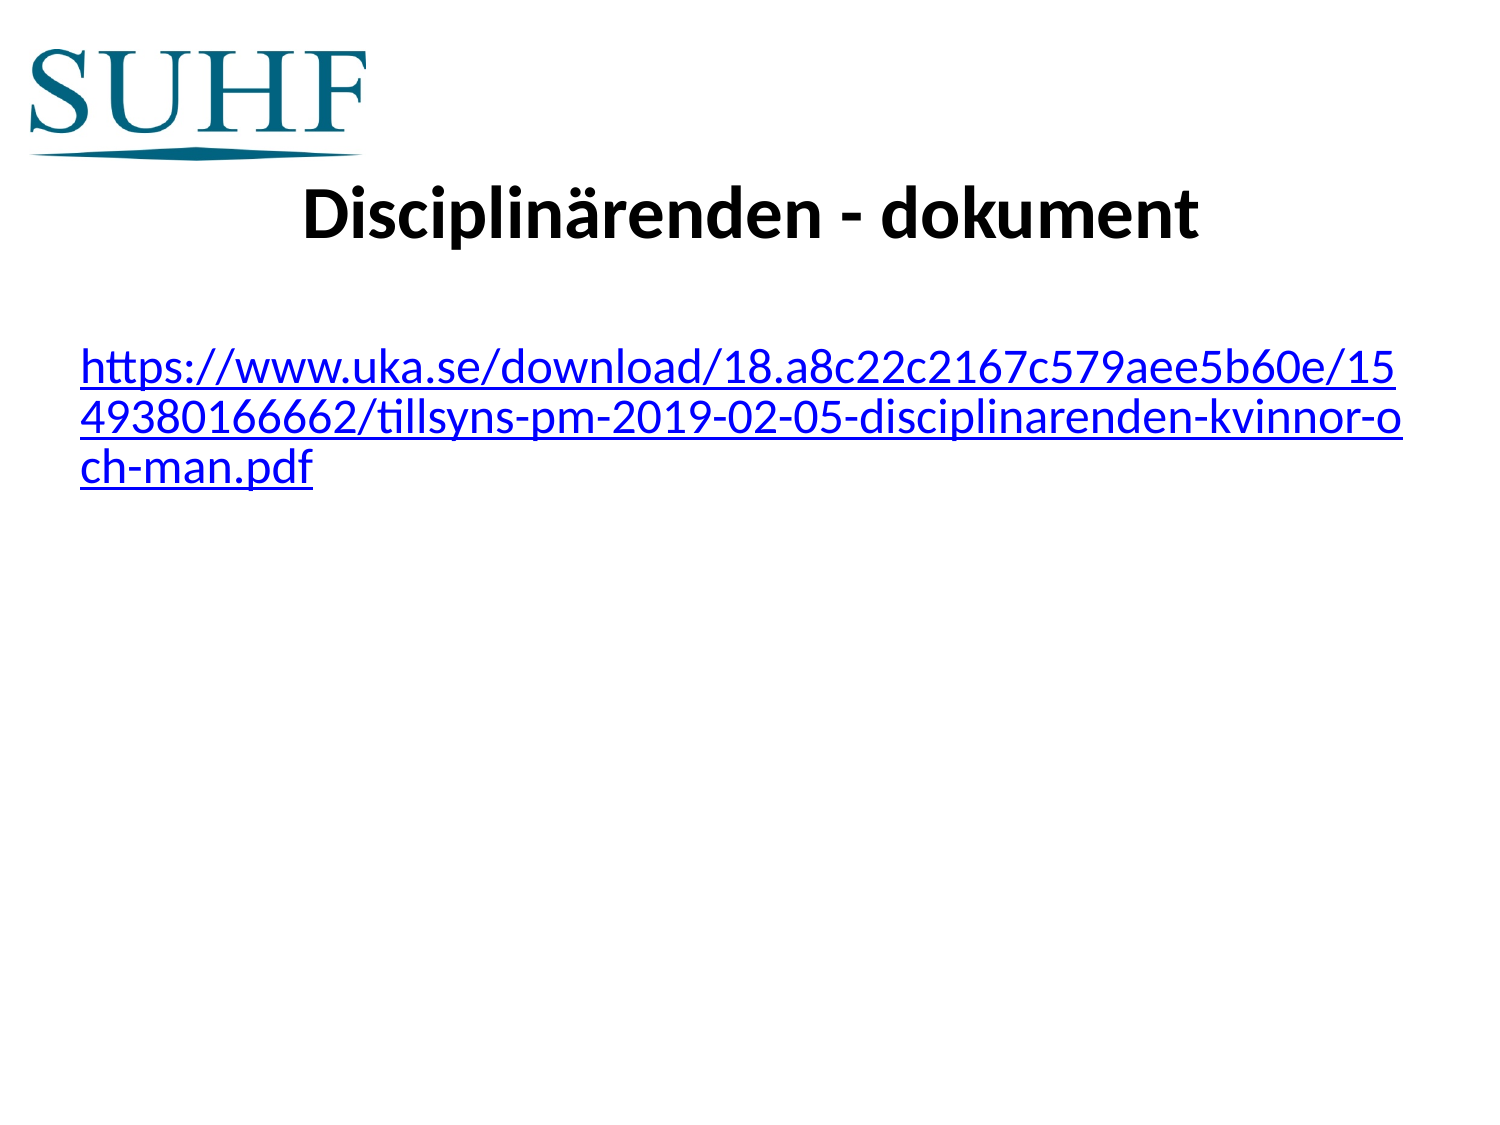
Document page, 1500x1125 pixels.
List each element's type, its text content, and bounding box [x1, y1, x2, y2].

picture [29, 49, 367, 162]
title Disciplinärenden - dokument [76, 137, 1427, 279]
list https://www.uka.se/download/18.a8c22c2167c579aee5b60e/1549380166662/tillsyns-pm-2019-02-05-disciplinarenden-kvinnor-och-man.pdf [64, 326, 1424, 681]
